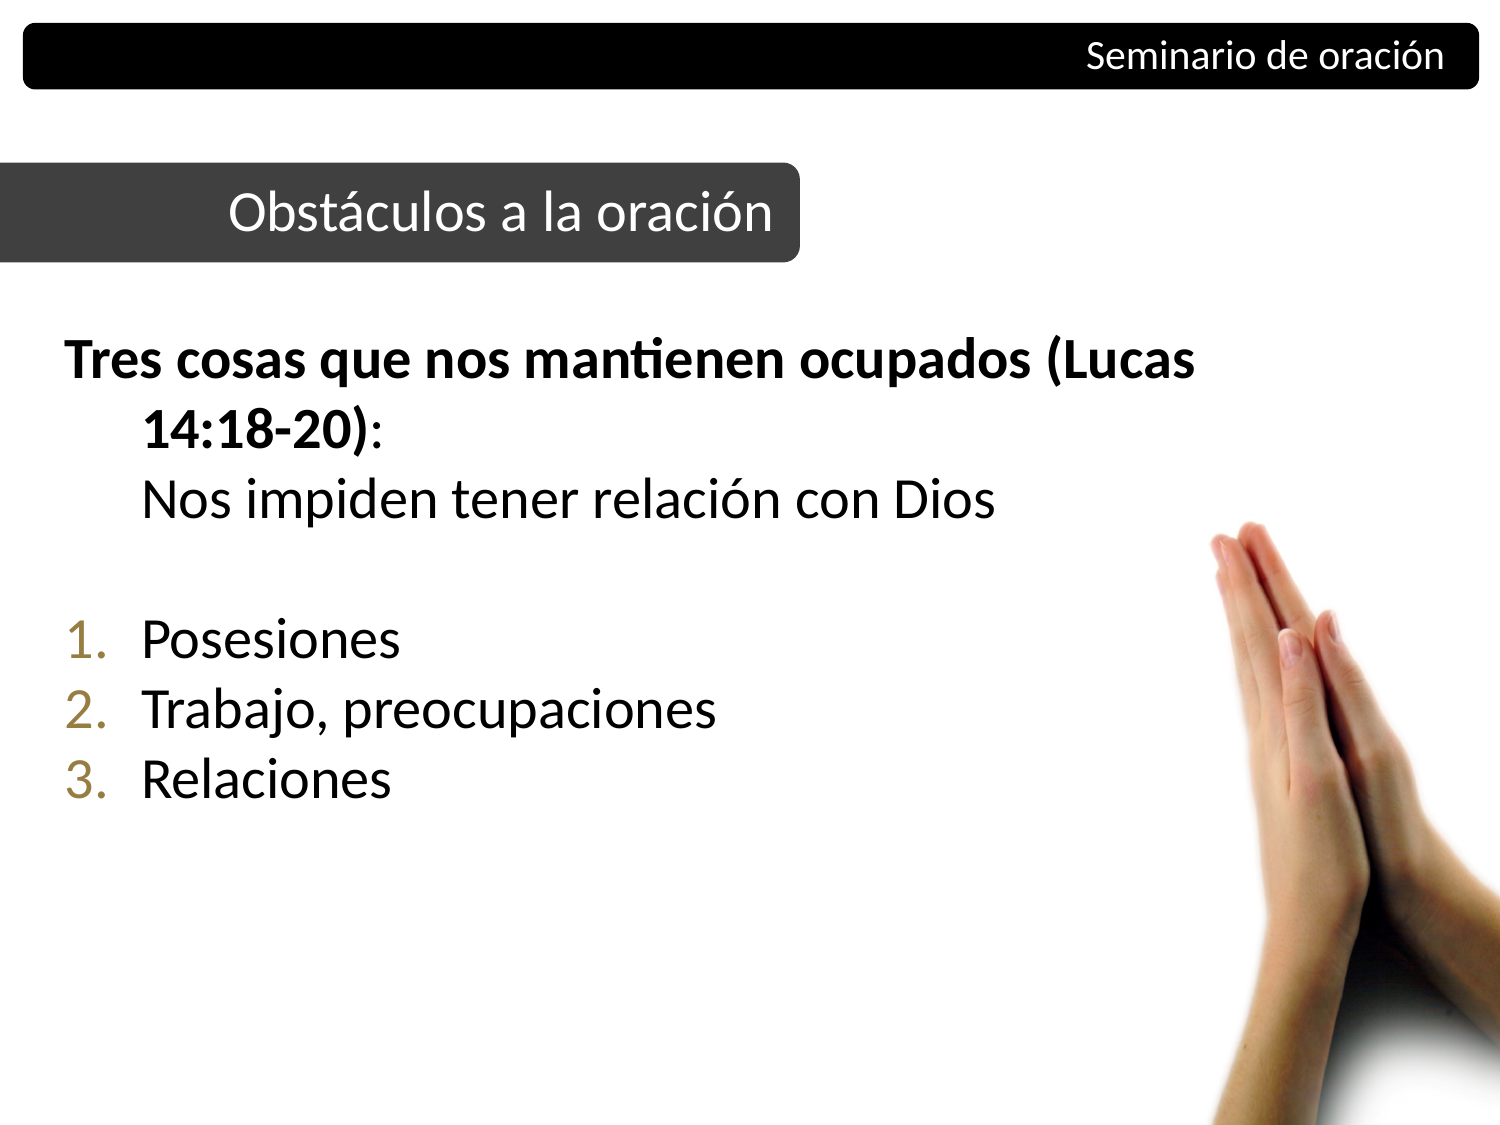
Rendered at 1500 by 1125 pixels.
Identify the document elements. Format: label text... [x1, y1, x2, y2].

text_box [24, 24, 1478, 88]
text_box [0, 162, 801, 263]
text_box Tres cosas que nos mantienen ocupados (Lucas 14:18-20): Nos impiden tener relación con Dios Posesiones Trabajo, preocupaciones Relaciones [50, 312, 1225, 1071]
picture [0, 0, 1500, 1125]
